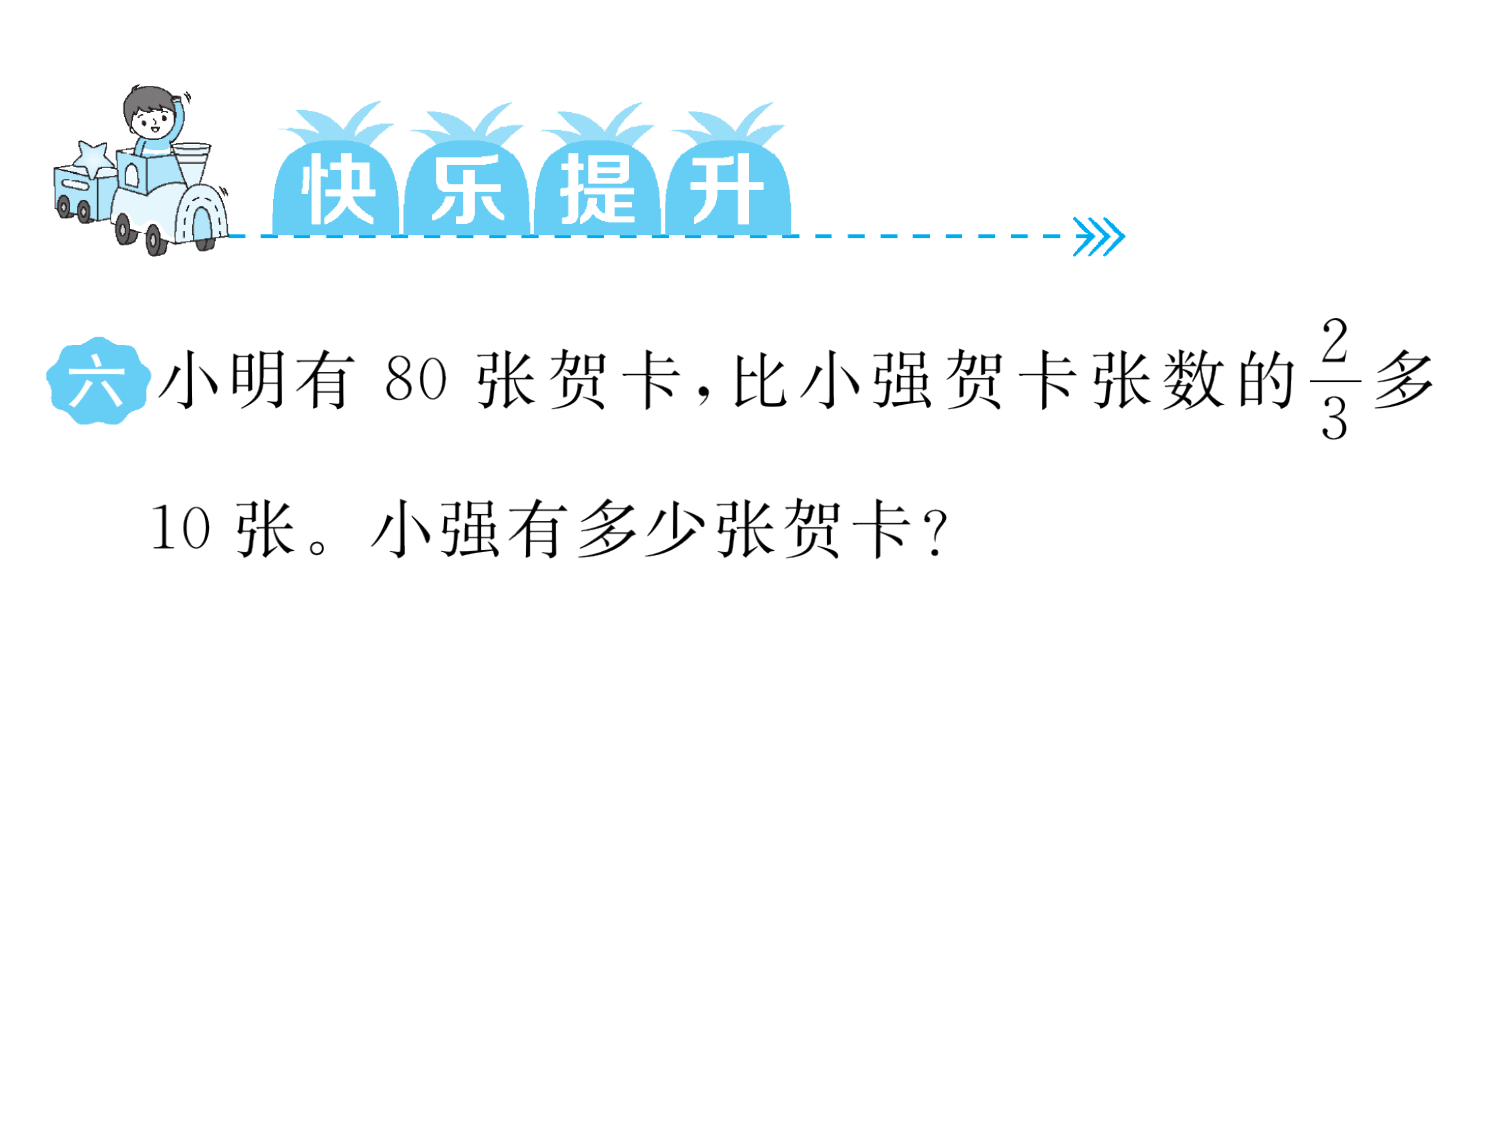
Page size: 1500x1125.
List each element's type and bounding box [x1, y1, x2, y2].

picture [41, 54, 1459, 458]
picture [147, 479, 1500, 986]
